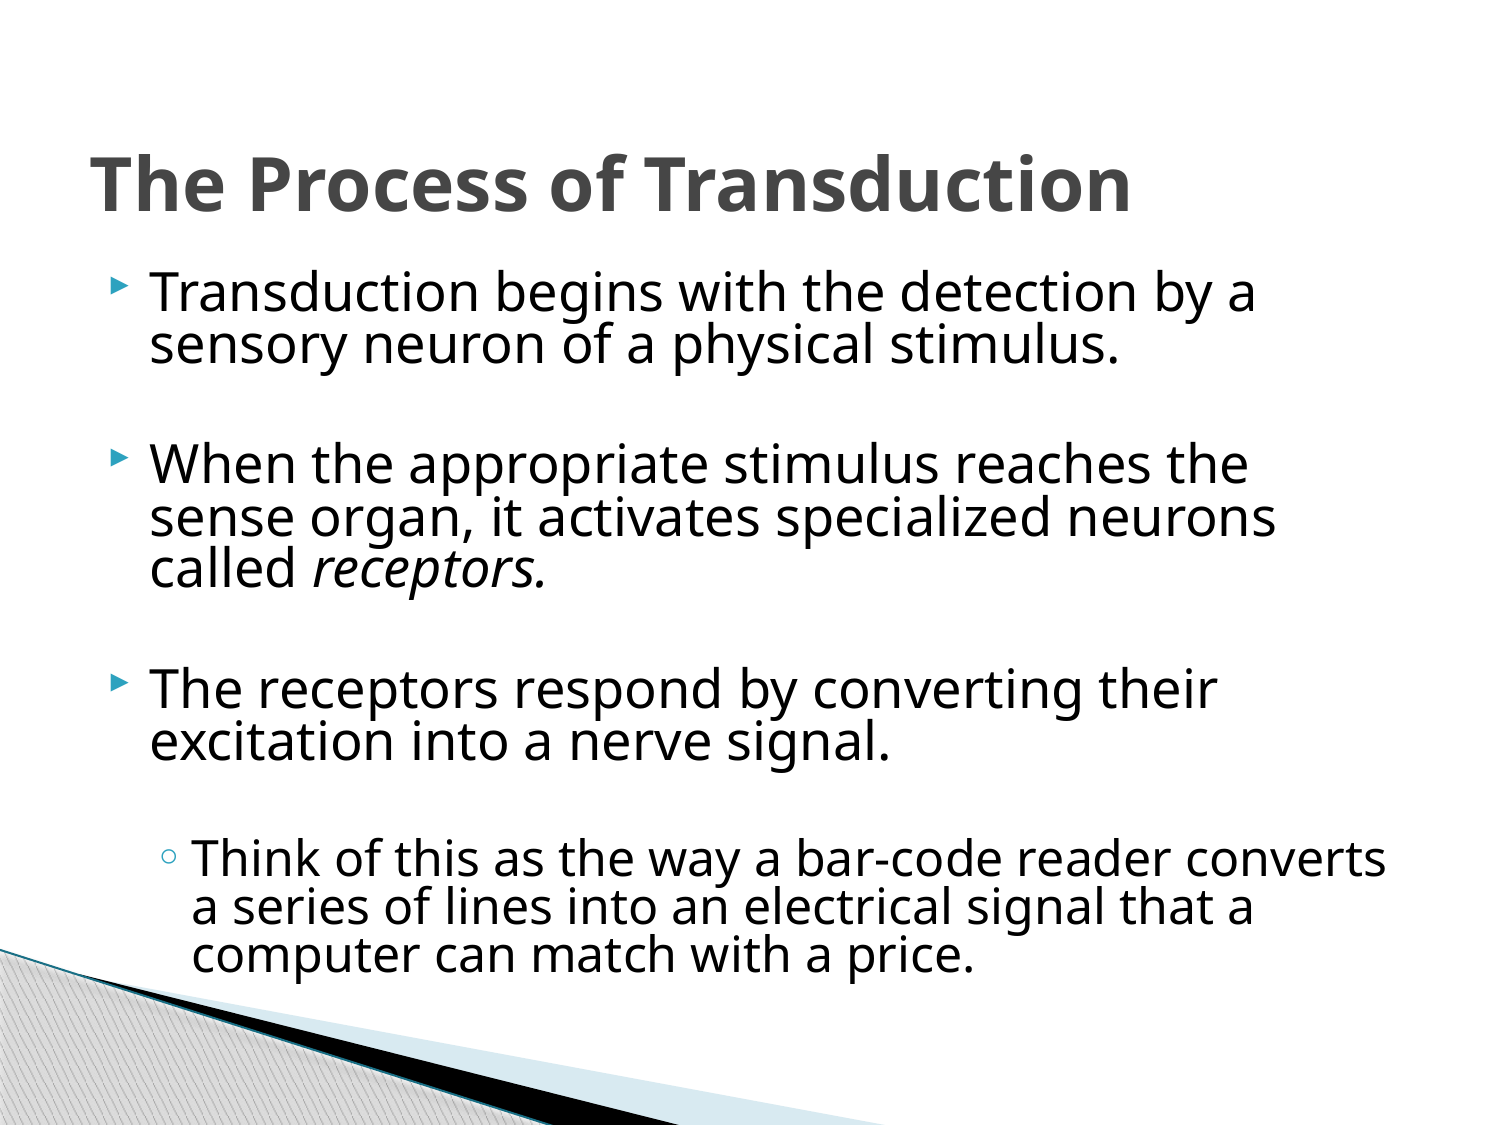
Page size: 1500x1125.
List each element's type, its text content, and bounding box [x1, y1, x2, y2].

list Transduction begins with the detection by a sensory neuron of a physical stimulus. When the appropriate stimulus reaches the sense organ, it activates specialized neurons called receptors. The receptors respond by converting their excitation into a nerve signal. Think of this as the way a bar-code reader converts a series of lines into an electrical signal that a computer can match with a price. [75, 275, 1425, 1113]
title The Process of Transduction [75, 87, 1425, 275]
